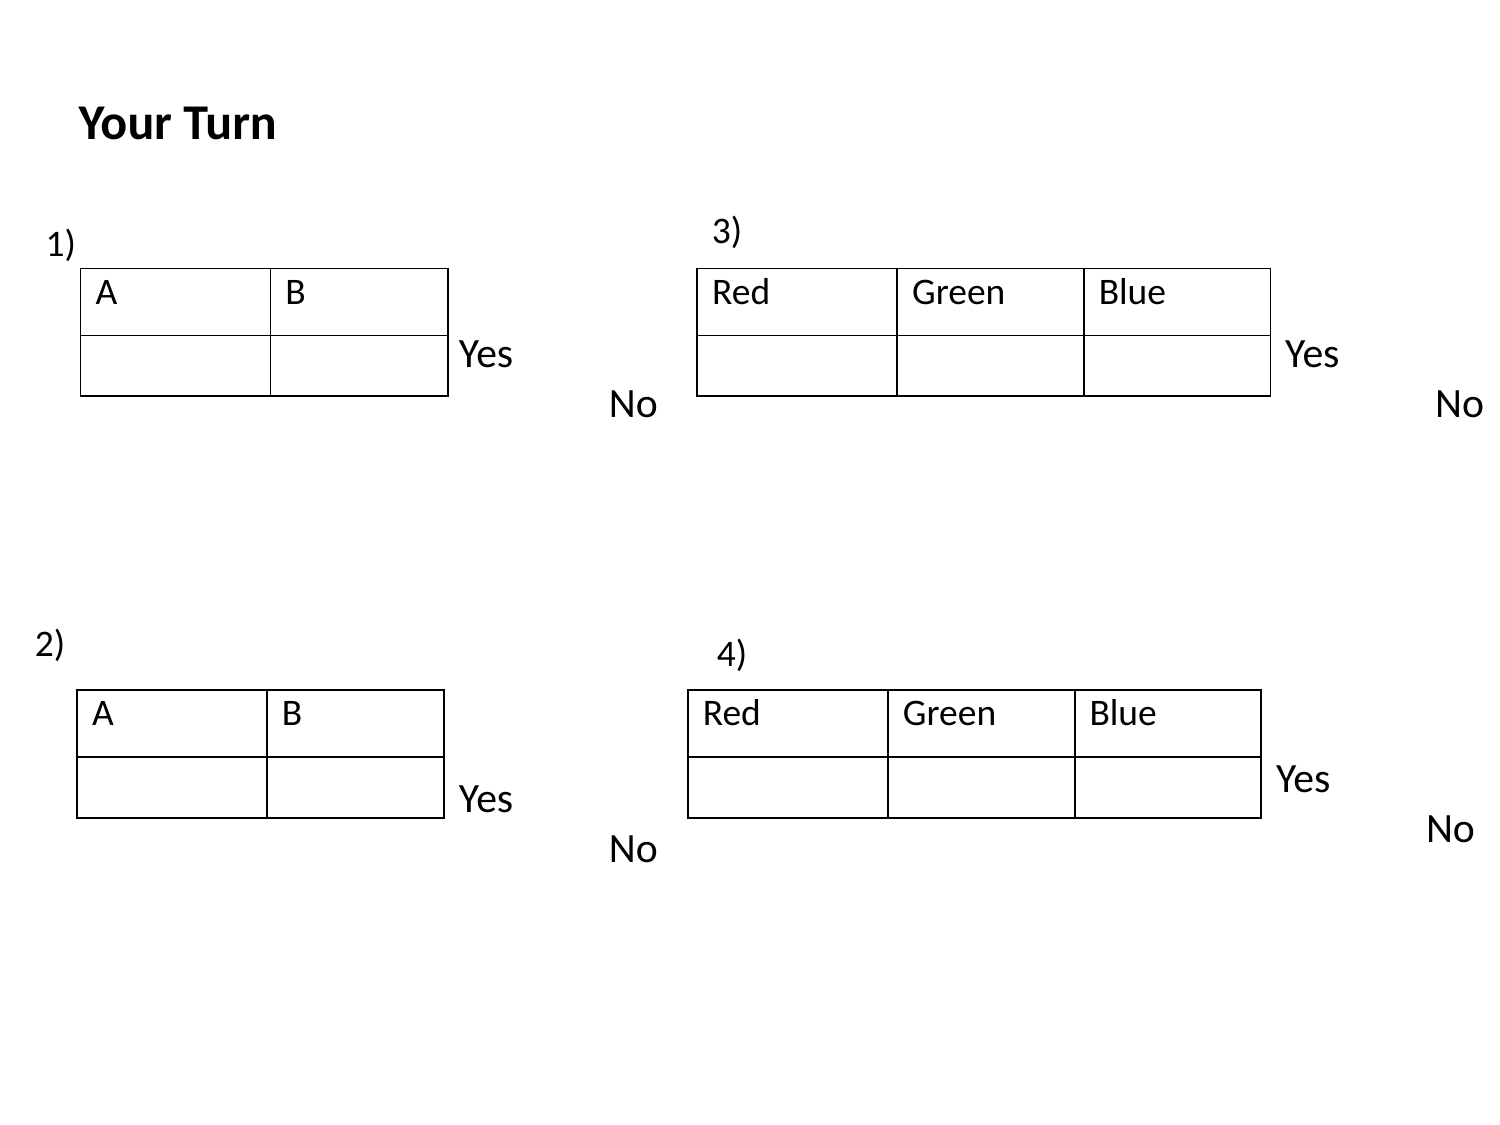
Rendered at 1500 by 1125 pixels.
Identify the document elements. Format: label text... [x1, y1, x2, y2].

text_box Yes No [444, 763, 676, 879]
text_box 3) [697, 198, 769, 259]
text_box Yes No [1261, 743, 1493, 858]
text_box Yes No [1270, 318, 1500, 434]
text_box Your Turn [63, 82, 507, 157]
text_box Yes No [444, 318, 676, 434]
text_box 2) [20, 611, 92, 671]
text_box 1) [30, 211, 102, 272]
text_box 4) [702, 622, 774, 682]
